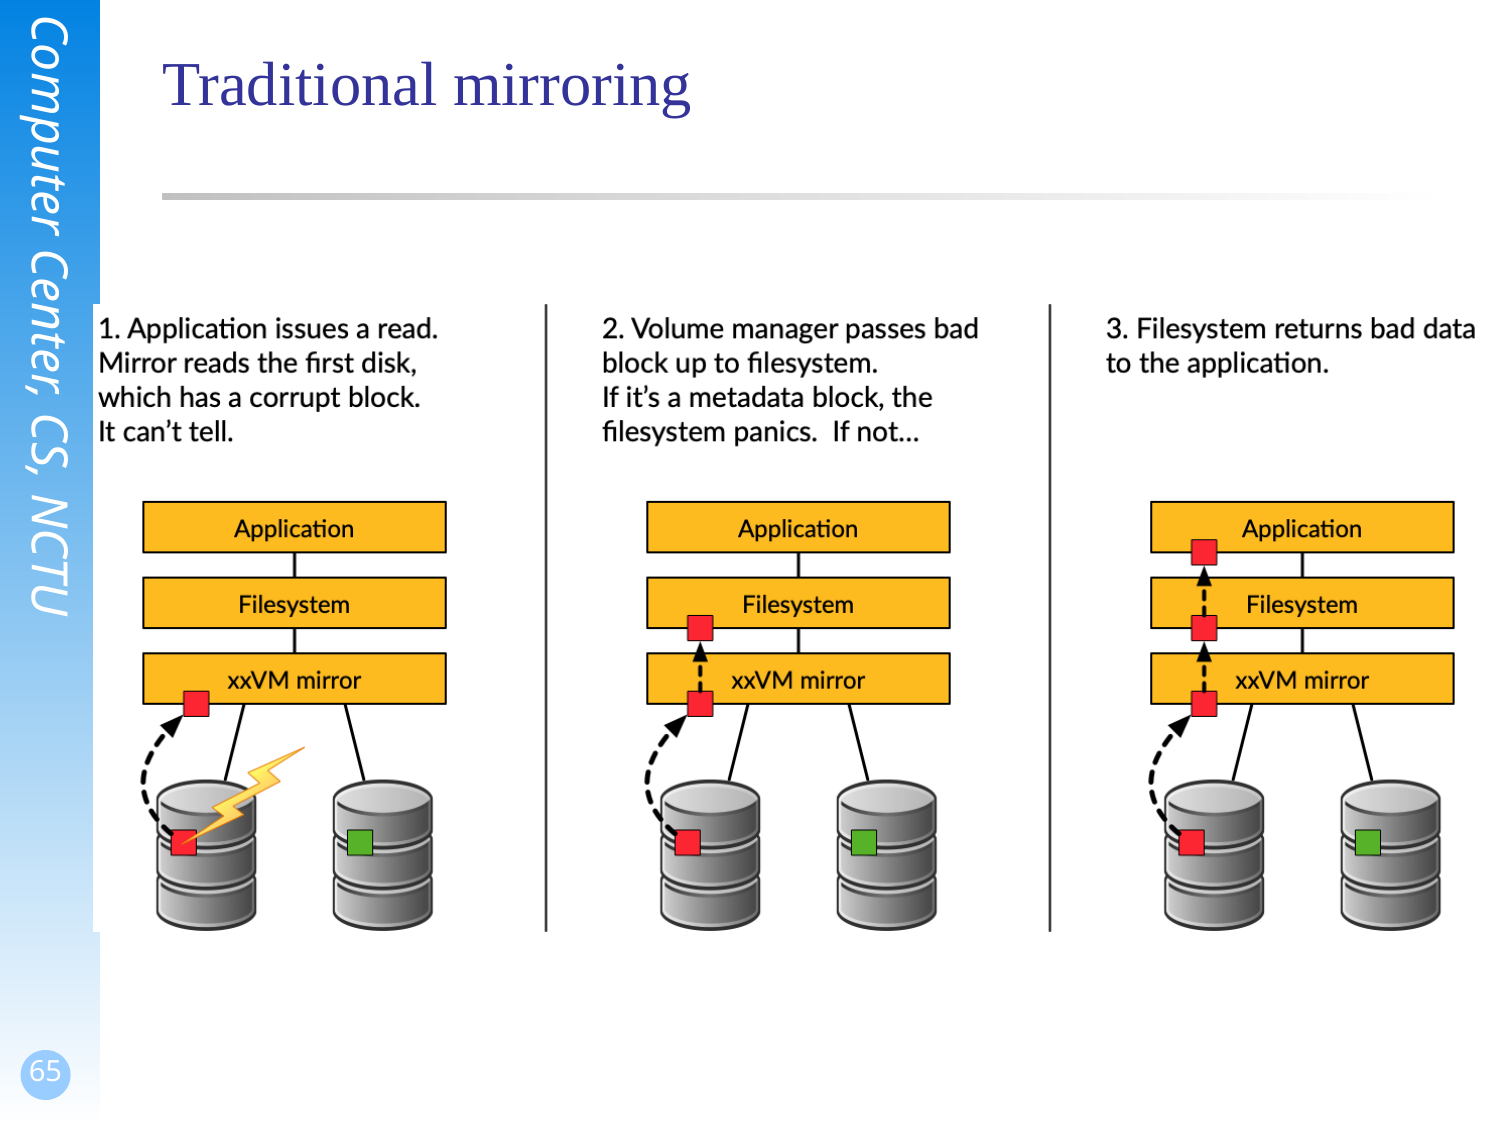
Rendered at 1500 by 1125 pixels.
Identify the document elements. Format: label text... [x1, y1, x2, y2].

title Traditional mirroring [162, 42, 1438, 231]
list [93, 304, 1500, 932]
